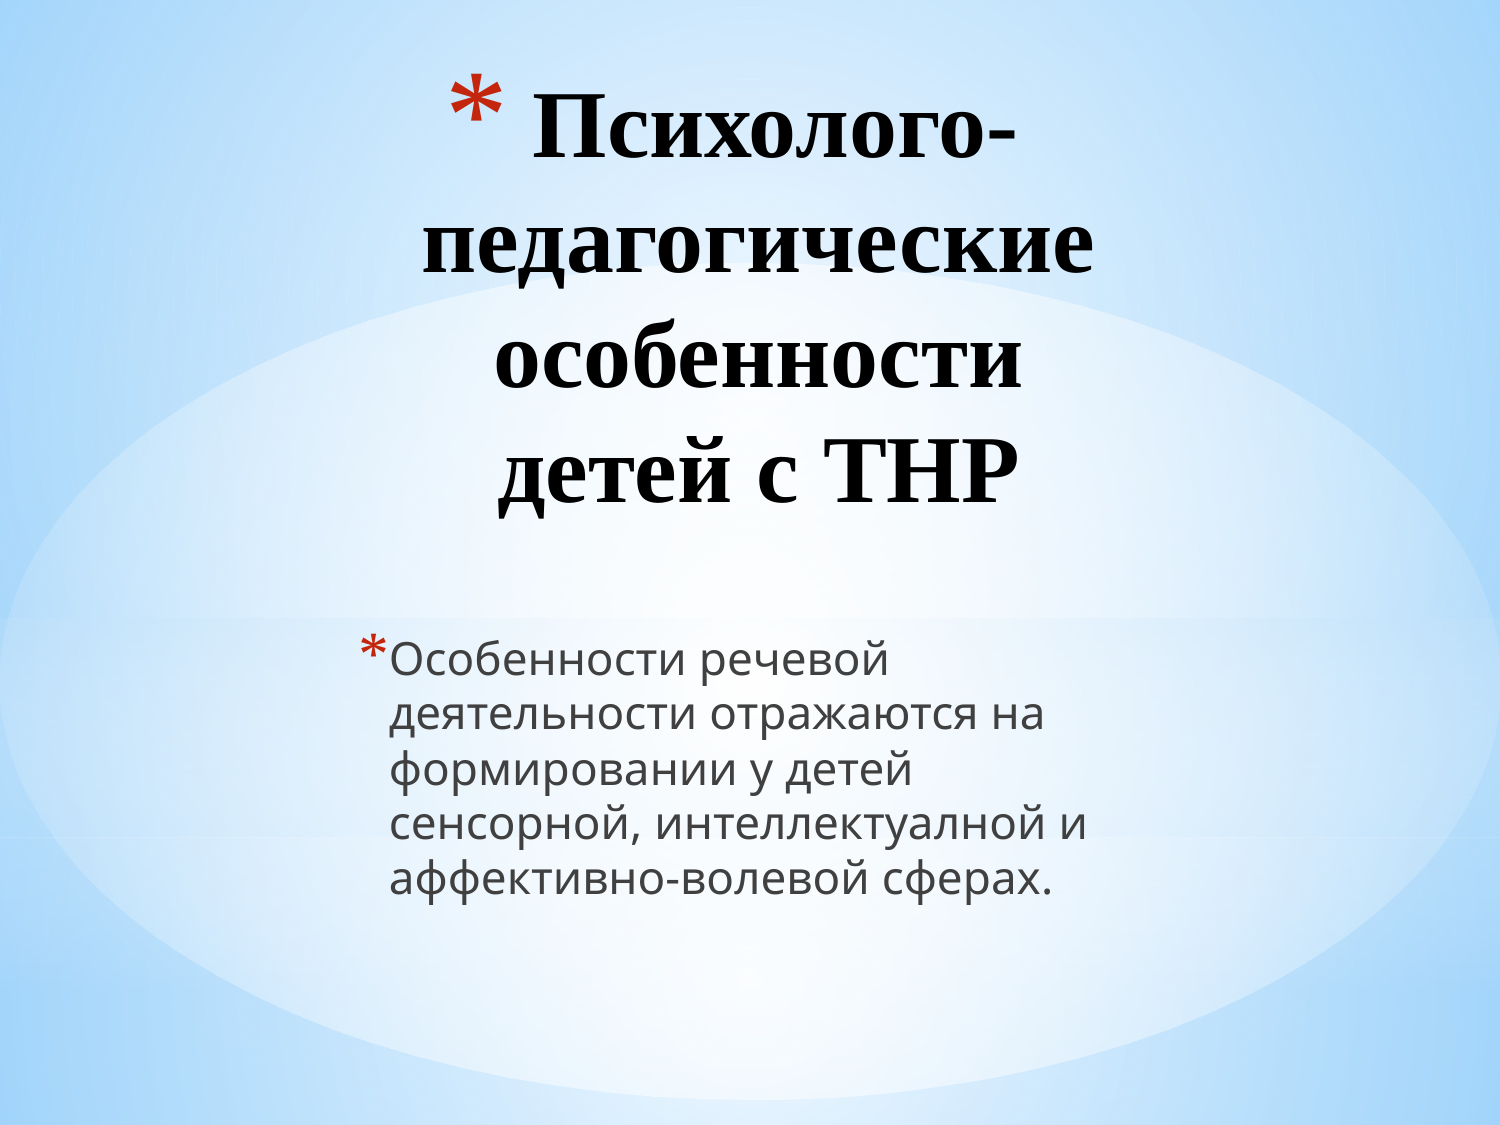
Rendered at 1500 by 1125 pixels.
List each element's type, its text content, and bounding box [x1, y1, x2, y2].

list Особенности речевой деятельности отражаются на формировании у детей сенсорной, интеллектуалной и аффективно-волевой сферах. [336, 621, 1141, 965]
title Психолого-педагогические особенности детей с ТНР [301, 54, 1164, 563]
